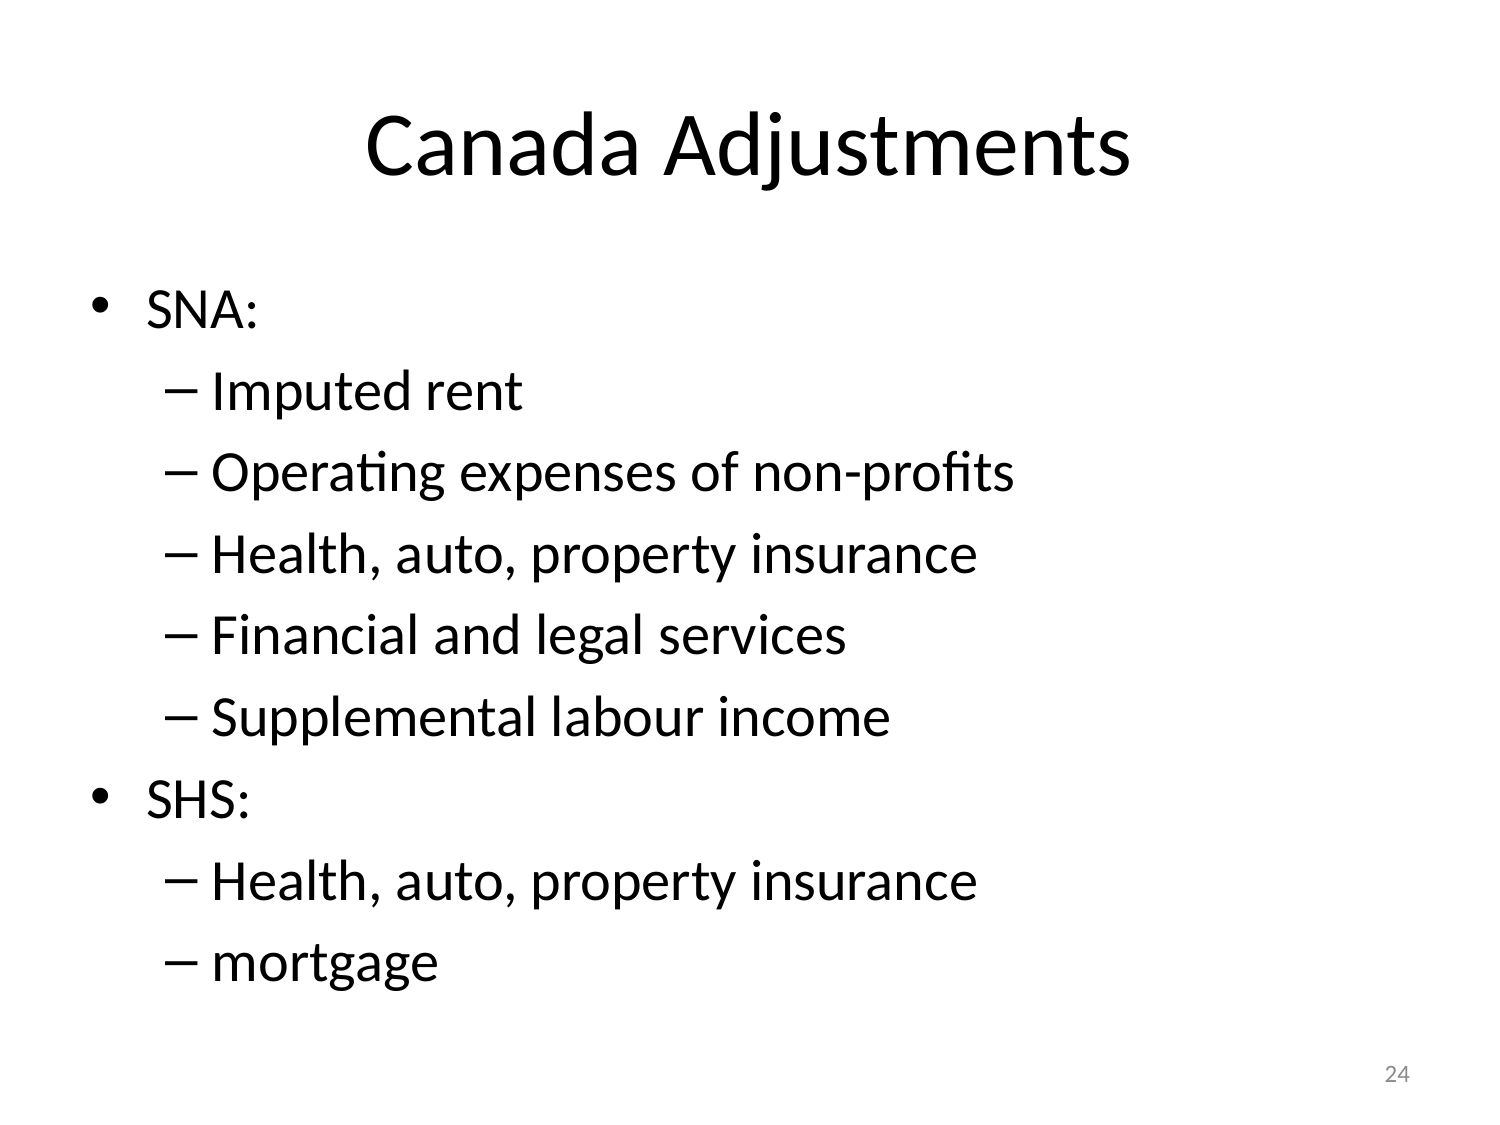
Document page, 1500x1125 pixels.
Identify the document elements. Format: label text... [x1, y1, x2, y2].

list SNA: Imputed rent Operating expenses of non-profits Health, auto, property insurance Financial and legal services Supplemental labour income SHS: Health, auto, property insurance mortgage [74, 262, 1426, 1006]
slide_number 24 [1074, 1042, 1425, 1103]
title Canada Adjustments [74, 44, 1426, 233]
